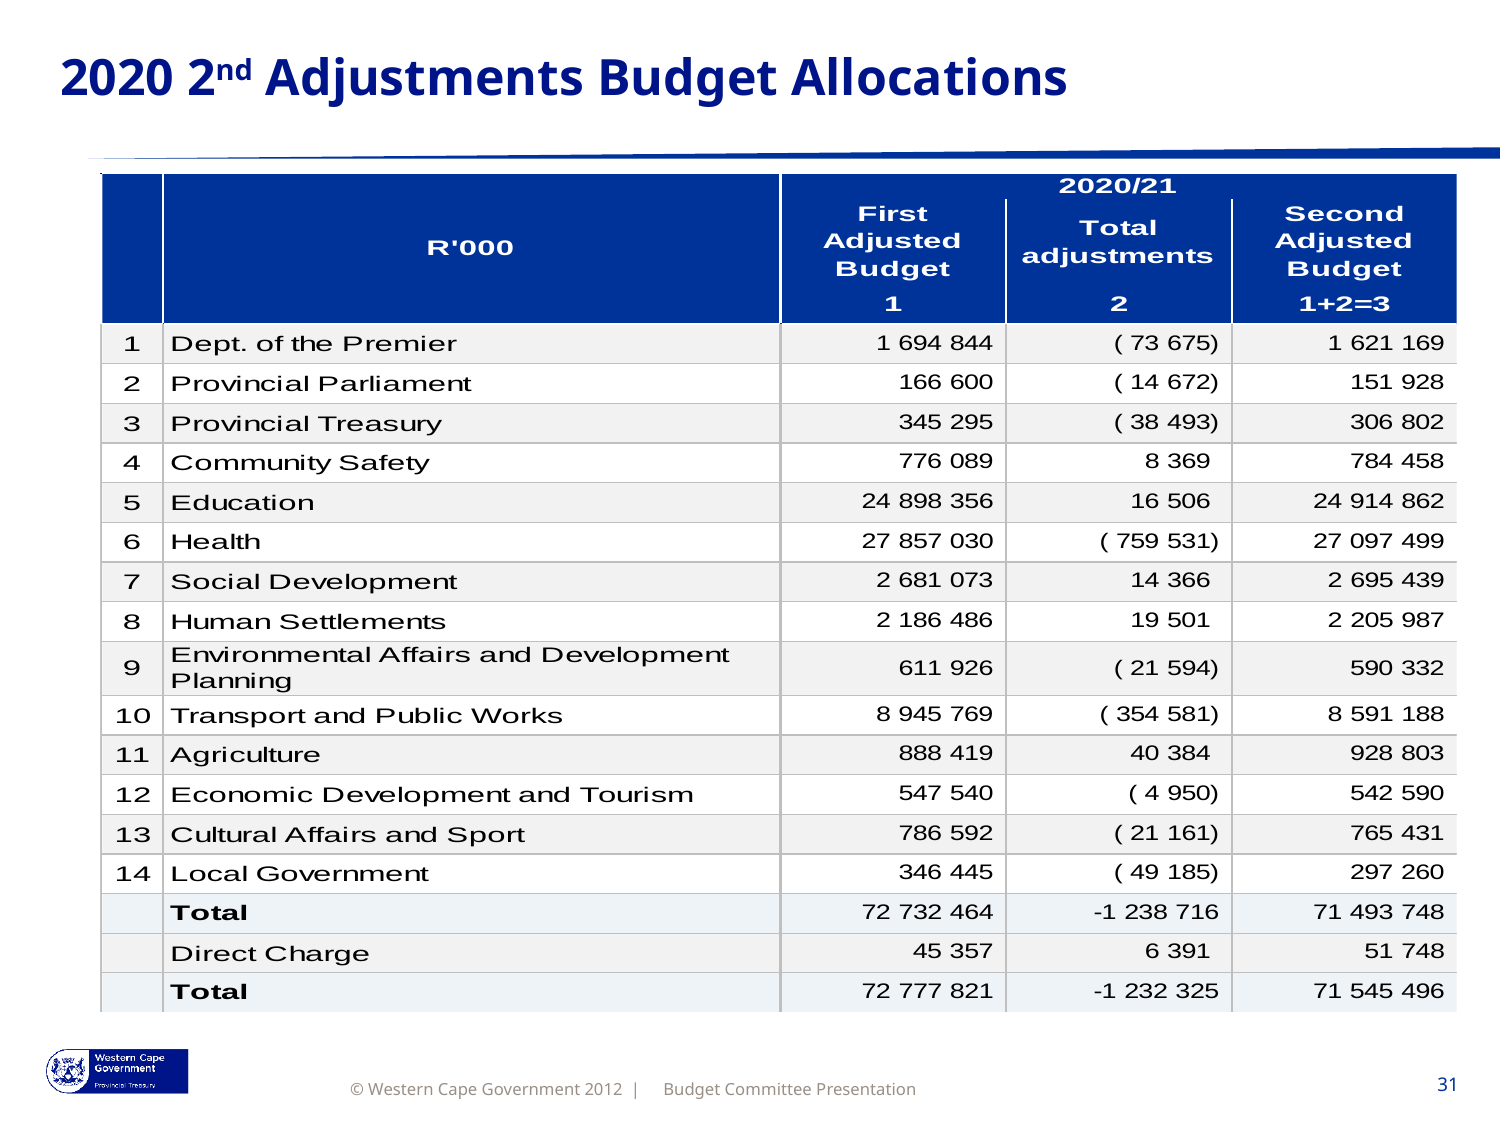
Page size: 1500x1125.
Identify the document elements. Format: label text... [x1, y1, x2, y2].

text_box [99, 172, 1460, 1014]
footer Budget Committee Presentation [663, 1060, 1343, 1099]
slide_number 31 [1374, 1061, 1459, 1099]
title 2020 2nd Adjustments Budget Allocations [48, 29, 1459, 122]
picture [31, 1034, 203, 1108]
